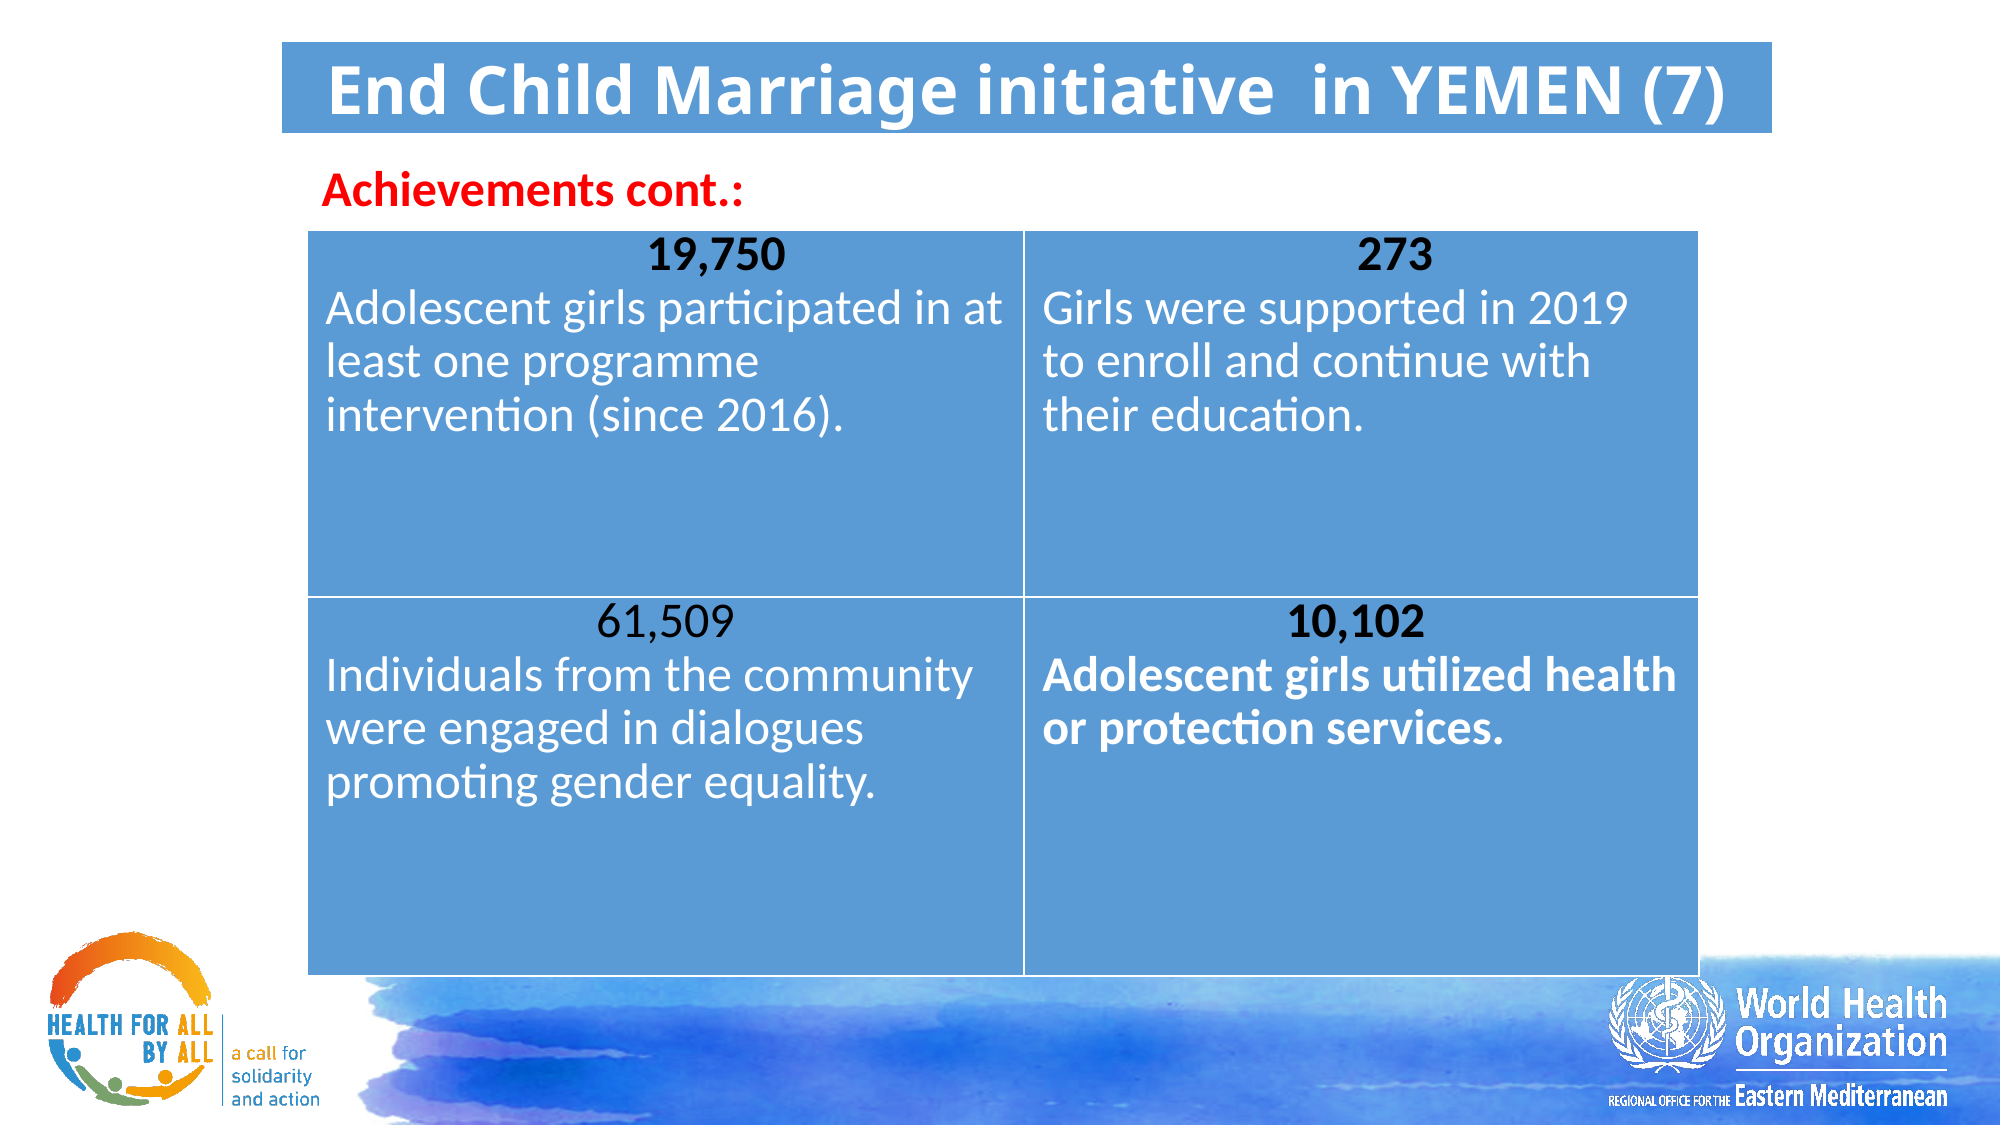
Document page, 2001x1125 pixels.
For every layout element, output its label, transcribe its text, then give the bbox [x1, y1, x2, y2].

table_cell 10,102 Adolescent girls utilized health or protection services. [1025, 598, 1698, 975]
picture [350, 939, 2000, 1125]
table_header 19,750 Adolescent girls participated in at least one programme intervention (since 2016). [308, 231, 1023, 596]
text_box Achievements cont.: [306, 149, 1059, 224]
picture [48, 931, 319, 1106]
table_header 273 Girls were supported in 2019 to enroll and continue with their education. [1025, 231, 1698, 596]
text_box End Child Marriage initiative in YEMEN (7) [278, 39, 1776, 137]
table_cell 61,509 Individuals from the community were engaged in dialogues promoting gender equality. [308, 598, 1023, 975]
